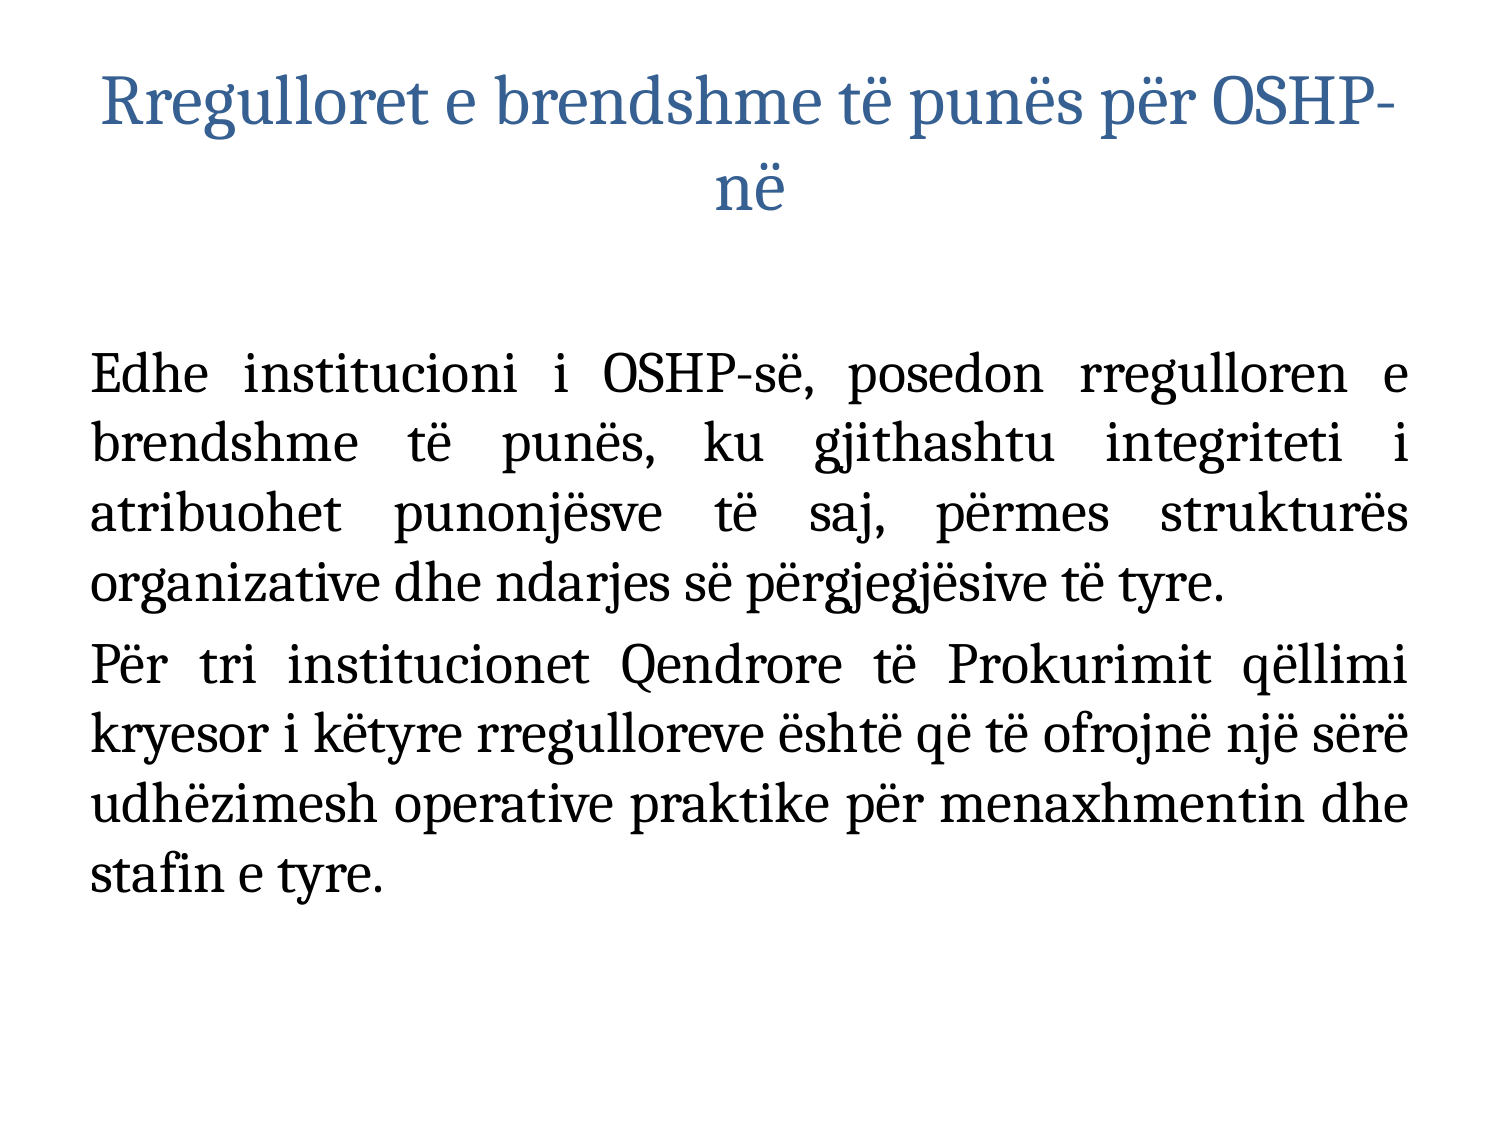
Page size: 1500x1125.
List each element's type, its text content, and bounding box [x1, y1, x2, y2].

title Rregulloret e brendshme të punës për OSHP-në [75, 45, 1425, 233]
list Edhe institucioni i OSHP-së, posedon rregulloren e brendshme të punës, ku gjithashtu integriteti i atribuohet punonjësve të saj, përmes strukturës organizative dhe ndarjes së përgjegjësive të tyre. Për tri institucionet Qendrore të Prokurimit qëllimi kryesor i këtyre rregulloreve është që të ofrojnë një sërë udhëzimesh operative praktike për menaxhmentin dhe stafin e tyre. [75, 326, 1425, 1005]
